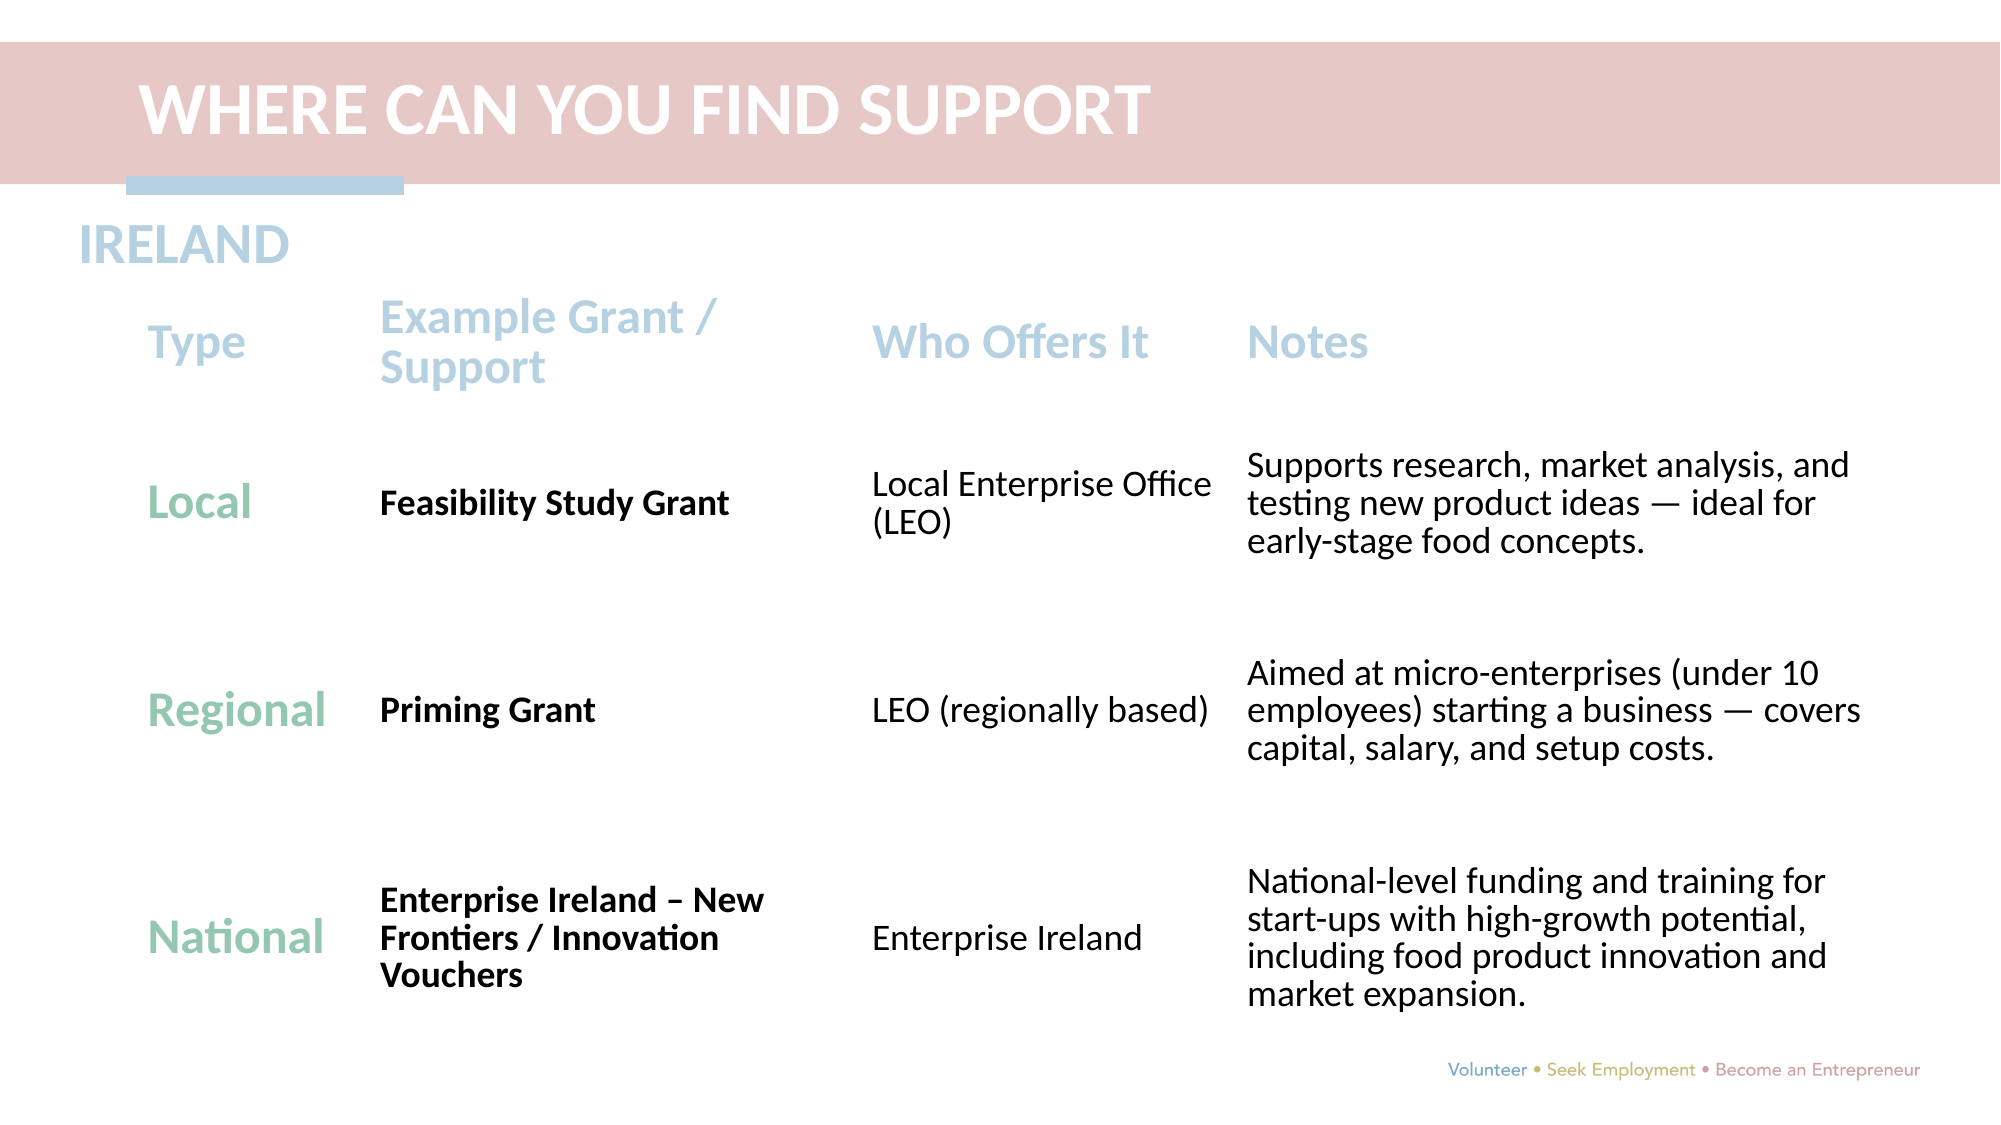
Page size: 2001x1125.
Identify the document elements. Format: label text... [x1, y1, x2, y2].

text_box IRELAND [63, 218, 1949, 720]
table_cell Supports research, market analysis, and testing new product ideas — ideal for early-stage food concepts. [1234, 402, 1912, 610]
table_cell National [135, 817, 367, 1064]
table_header Example Grant / Support [367, 289, 859, 402]
table_cell Enterprise Ireland [859, 817, 1234, 1064]
table_cell Priming Grant [367, 610, 859, 817]
list WHERE CAN YOU FIND SUPPORT [123, 51, 1913, 170]
table_cell LEO (regionally based) [859, 610, 1234, 817]
table_header Who Offers It [859, 289, 1234, 402]
table_cell Local Enterprise Office (LEO) [859, 402, 1234, 610]
table_cell Aimed at micro-enterprises (under 10 employees) starting a business — covers capital, salary, and setup costs. [1234, 610, 1912, 817]
table_cell Local [135, 402, 367, 610]
table_header Type [135, 289, 367, 402]
table_cell National-level funding and training for start-ups with high-growth potential, including food product innovation and market expansion. [1234, 817, 1912, 1064]
table_header Notes [1234, 289, 1912, 402]
picture [1418, 1046, 1971, 1103]
table_cell Regional [135, 610, 367, 817]
table_cell Enterprise Ireland – New Frontiers / Innovation Vouchers [367, 817, 859, 1064]
table_cell Feasibility Study Grant [367, 402, 859, 610]
